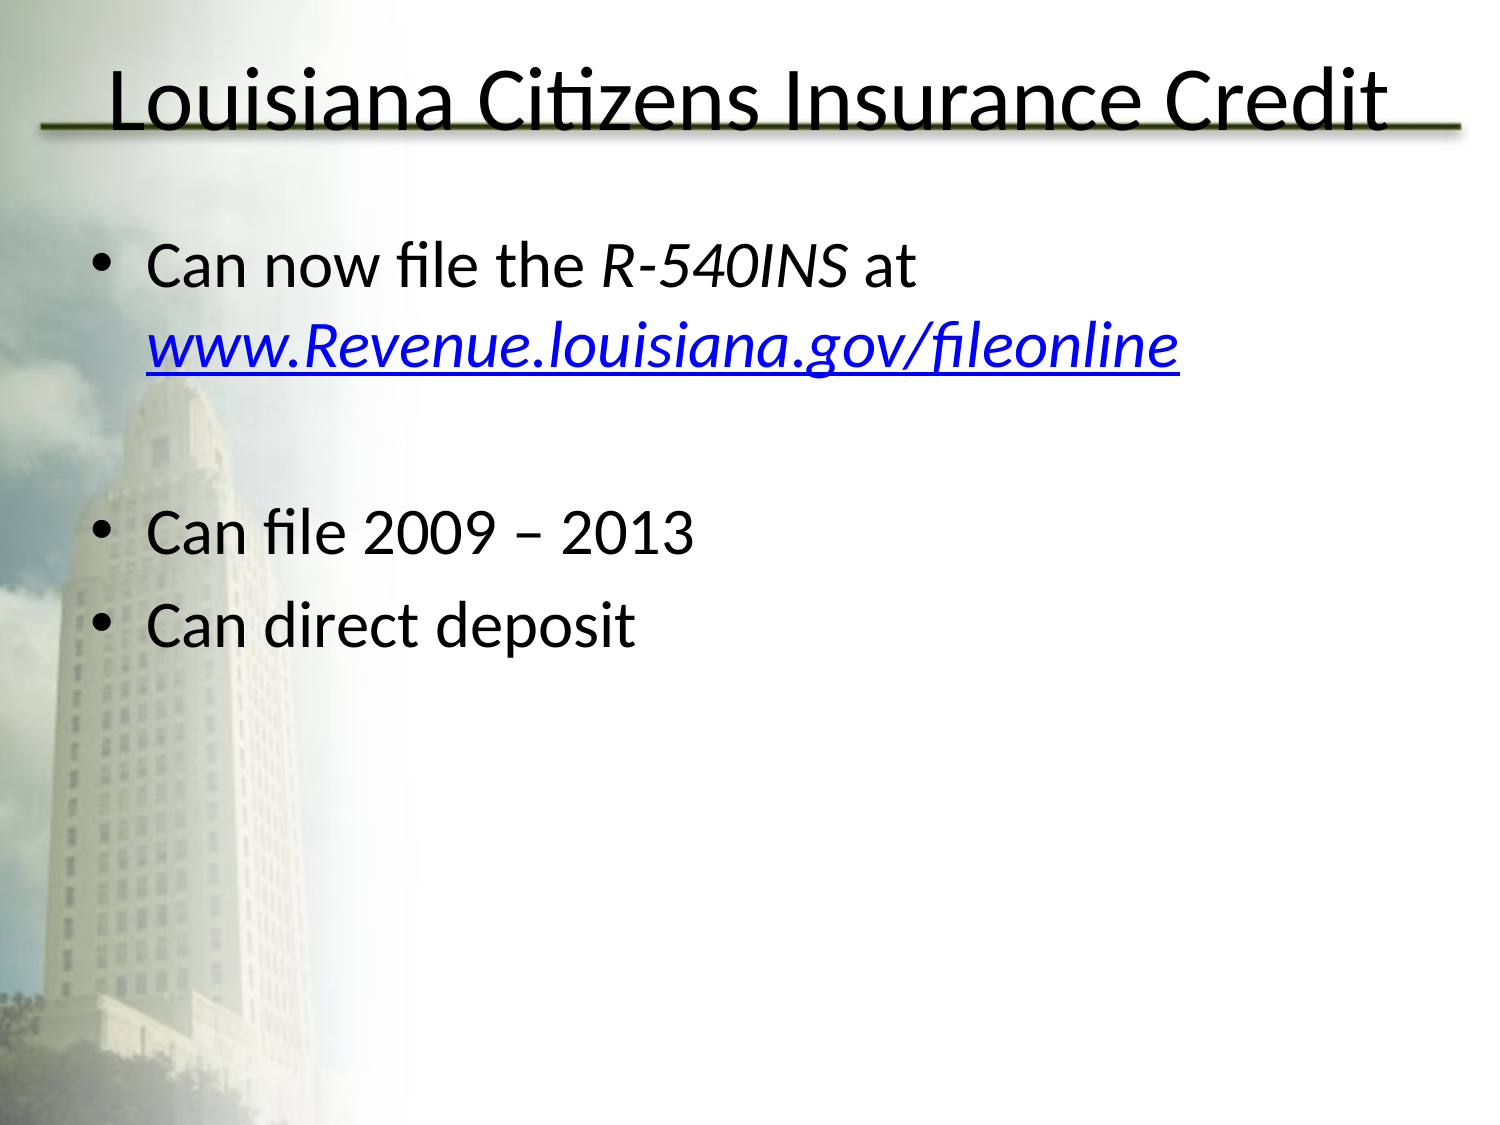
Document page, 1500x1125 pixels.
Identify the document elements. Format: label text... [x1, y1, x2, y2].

title Louisiana Citizens Insurance Credit [74, 0, 1426, 188]
list Can now file the R-540INS at www.Revenue.louisiana.gov/fileonline Can file 2009 – 2013 Can direct deposit [74, 213, 1426, 957]
picture [0, 0, 1500, 1125]
